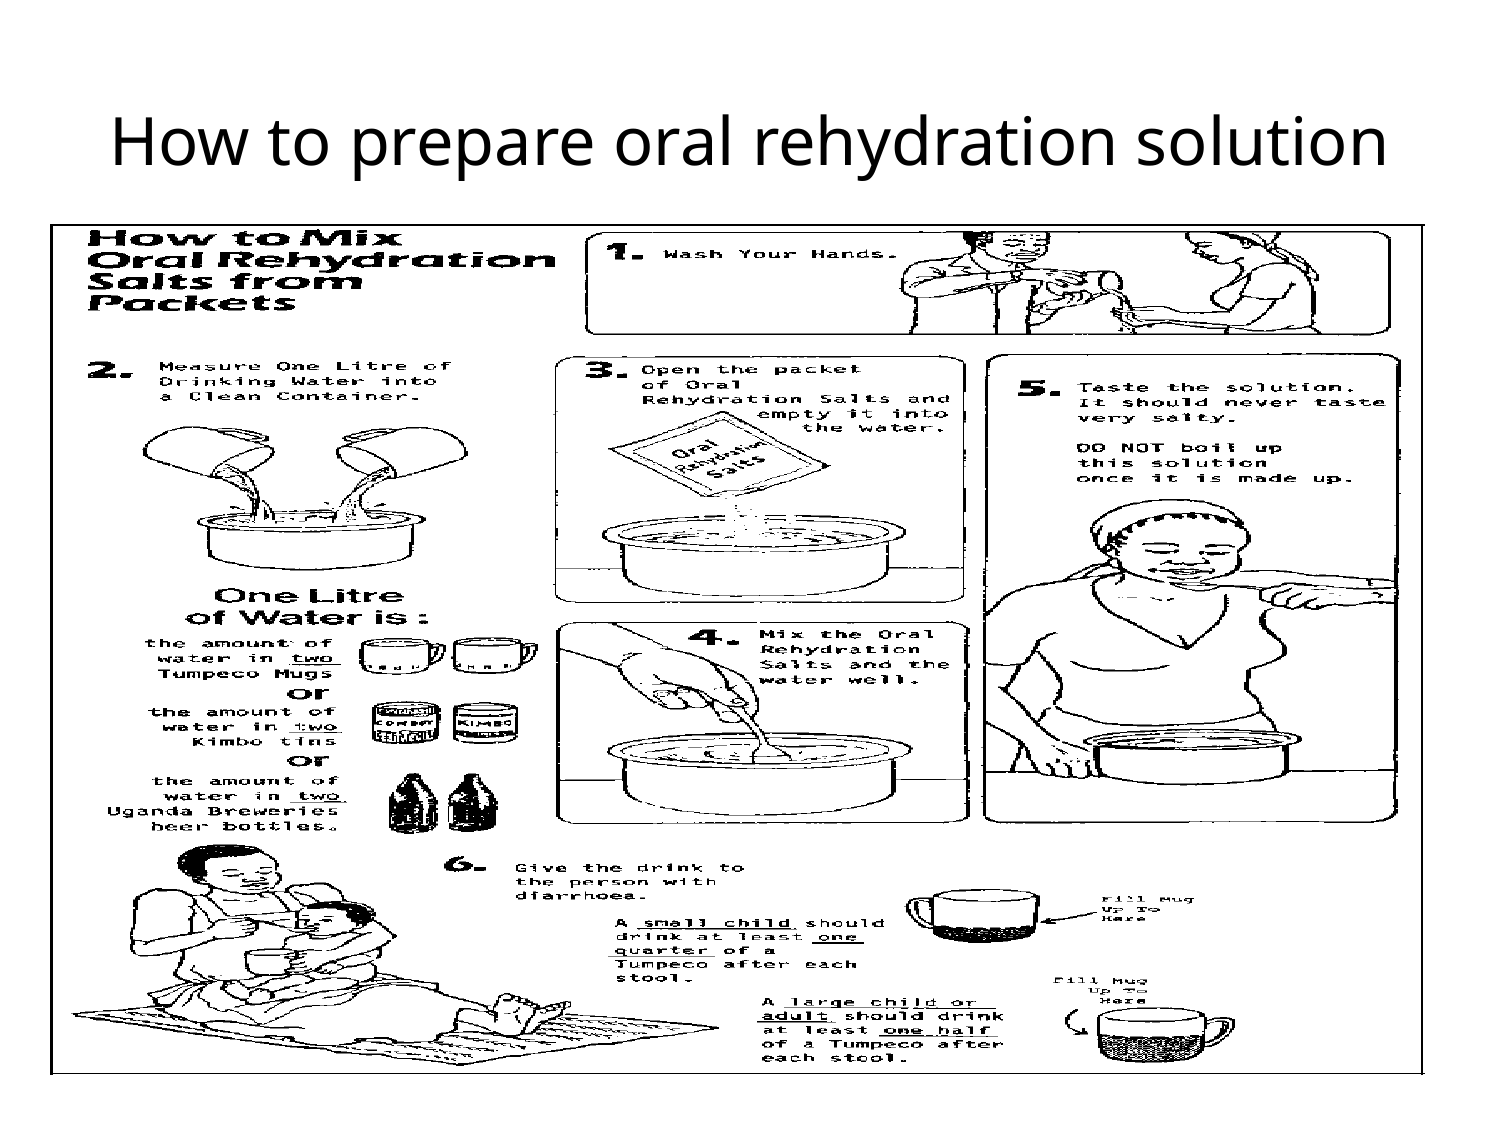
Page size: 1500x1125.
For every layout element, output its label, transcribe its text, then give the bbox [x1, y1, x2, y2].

title How to prepare oral rehydration solution [75, 45, 1425, 224]
picture [49, 224, 1426, 1076]
